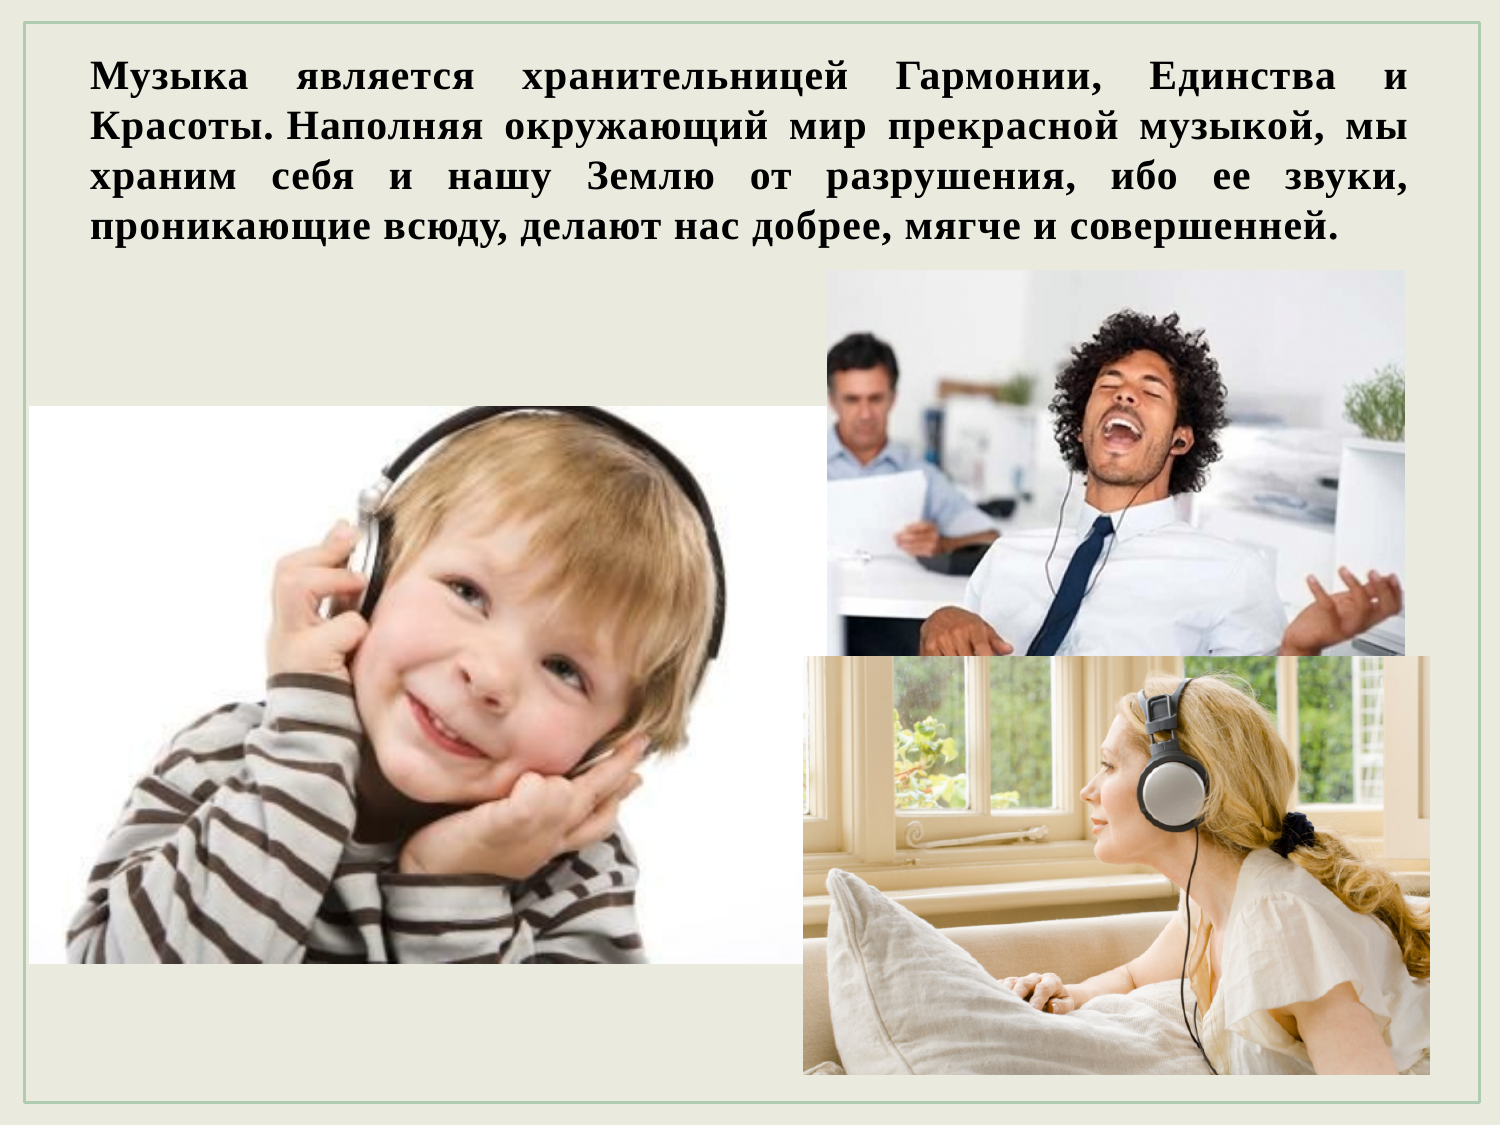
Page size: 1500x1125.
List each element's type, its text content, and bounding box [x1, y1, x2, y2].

title Музыка является хранительницей Гармонии, Единства и Красоты. Наполняя окружающий мир прекрасной музыкой, мы храним себя и нашу Землю от разрушения, ибо ее звуки, проникающие всюду, делают нас добрее, мягче и совершенней. [75, 45, 1425, 256]
picture [29, 270, 1430, 1075]
